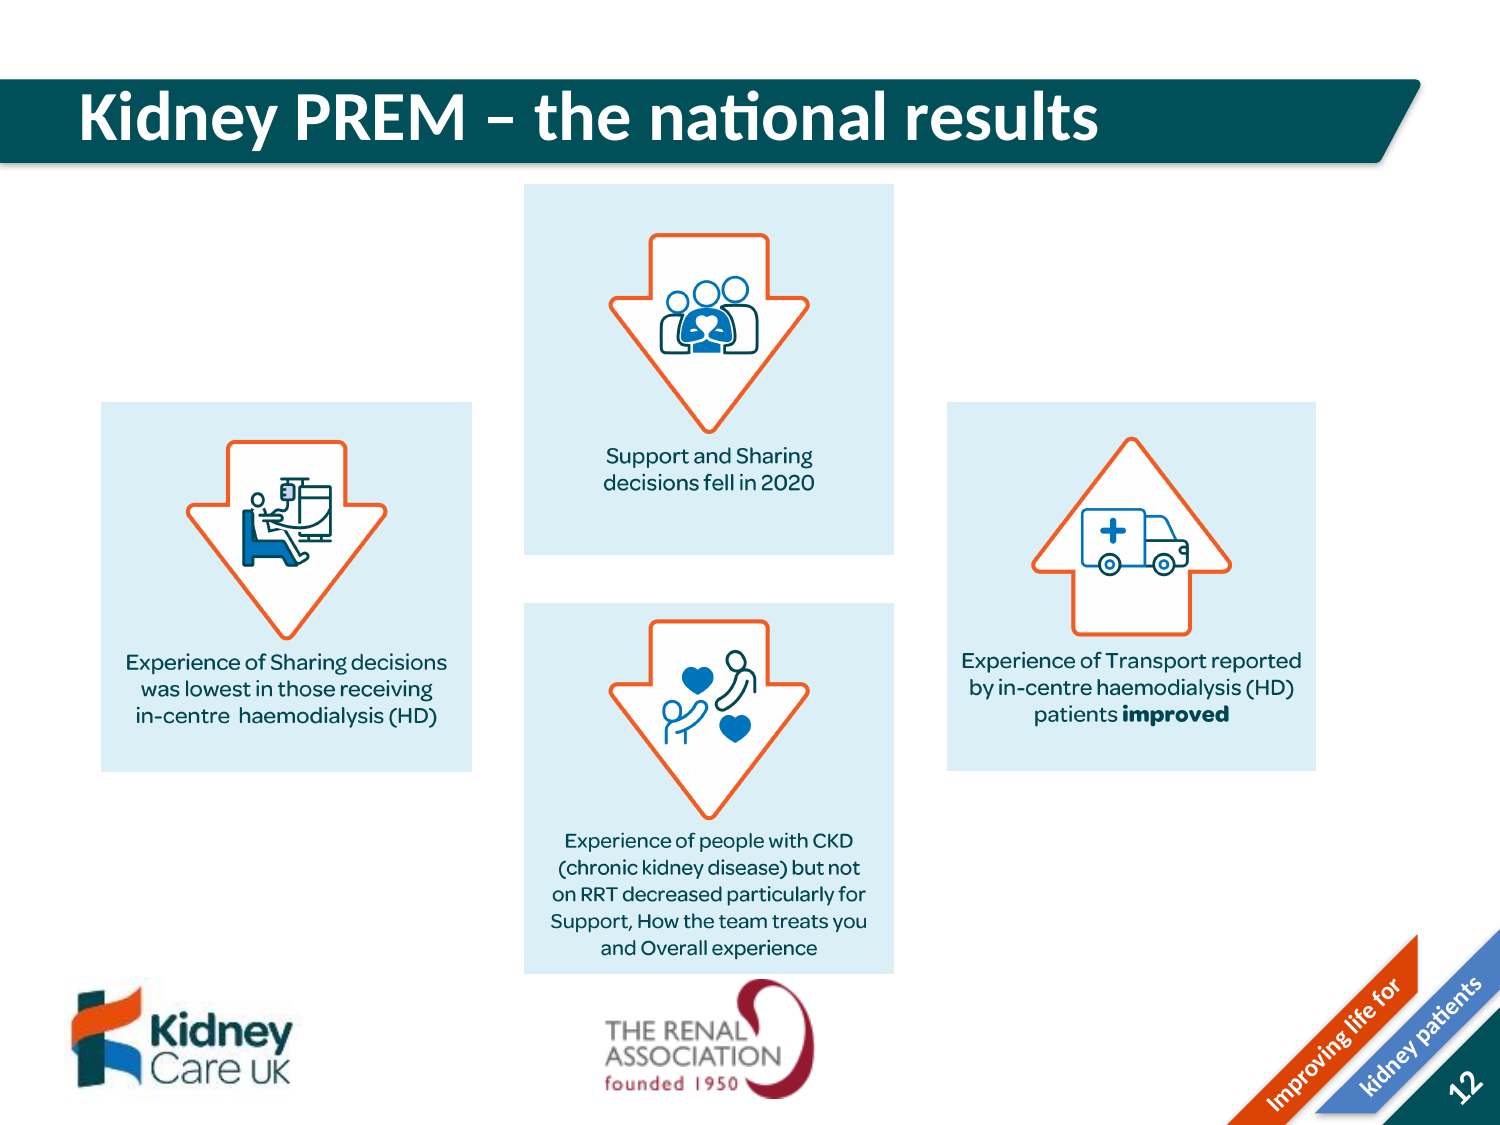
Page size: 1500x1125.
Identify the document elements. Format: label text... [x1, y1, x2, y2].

picture [101, 402, 472, 773]
picture [523, 603, 894, 974]
picture [64, 977, 304, 1101]
picture [605, 979, 816, 1099]
picture [946, 402, 1316, 771]
title Kidney PREM – the national results [79, 69, 1421, 155]
picture [523, 184, 894, 555]
